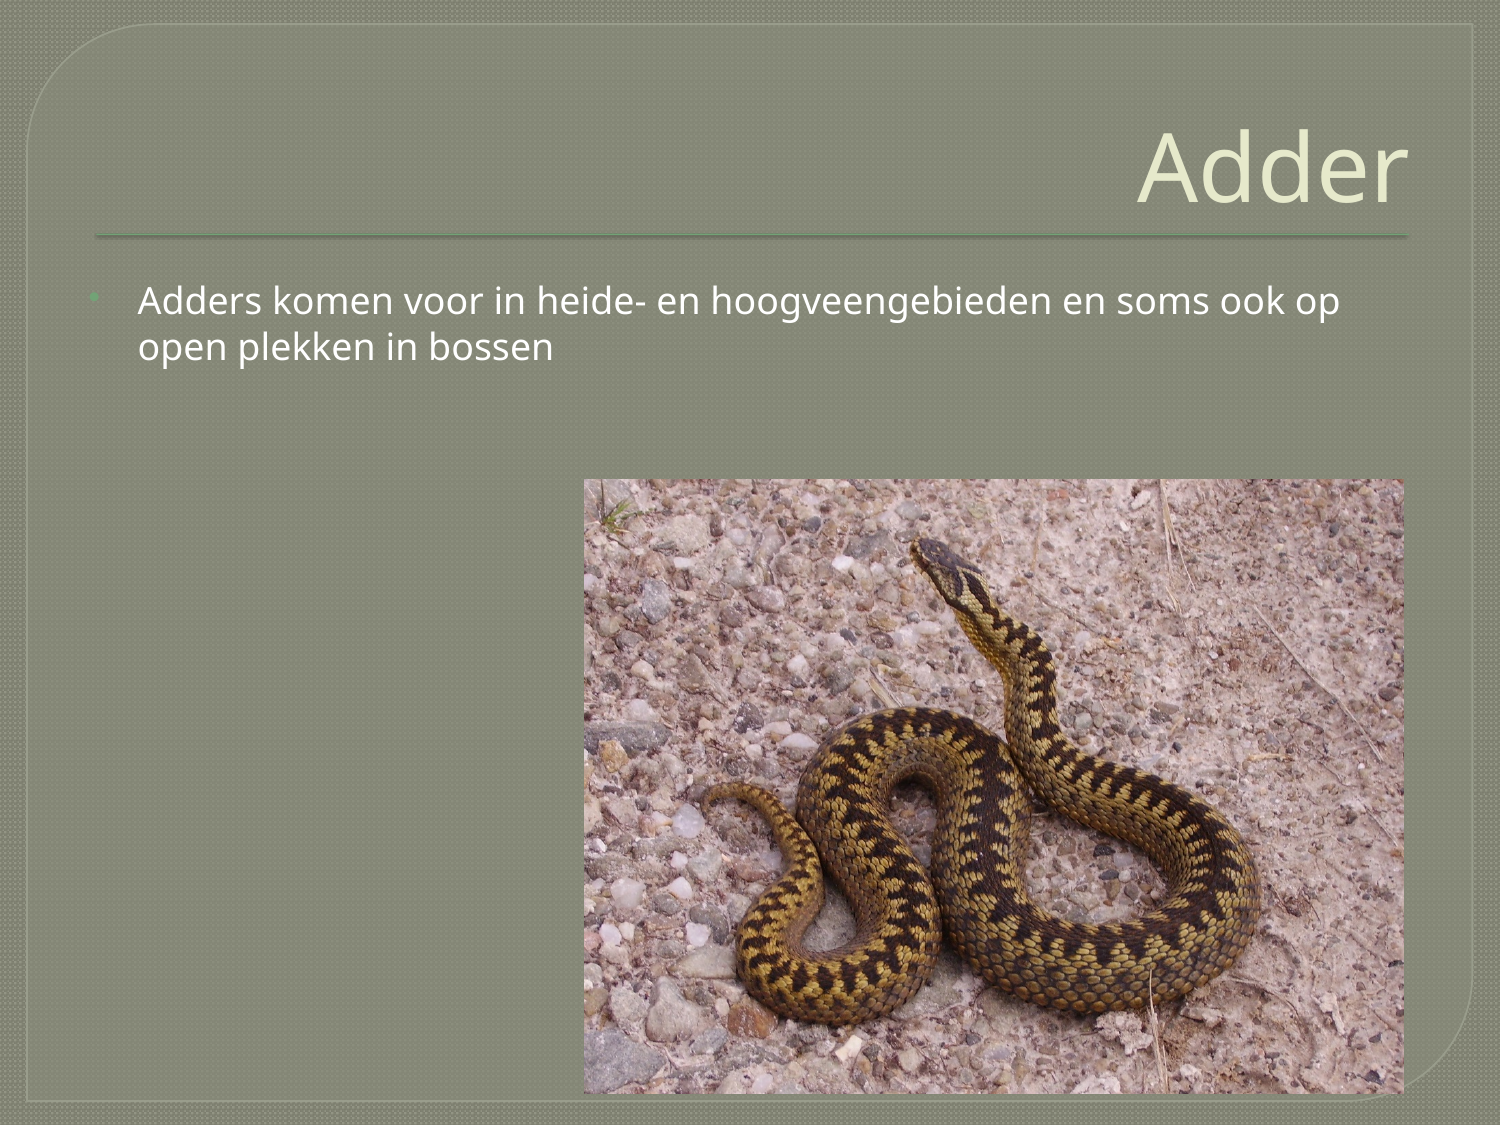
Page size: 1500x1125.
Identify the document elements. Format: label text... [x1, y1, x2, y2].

list Adders komen voor in heide- en hoogveengebieden en soms ook op open plekken in bossen [75, 270, 1425, 1013]
picture [584, 479, 1404, 1095]
title Adder [75, 41, 1425, 230]
